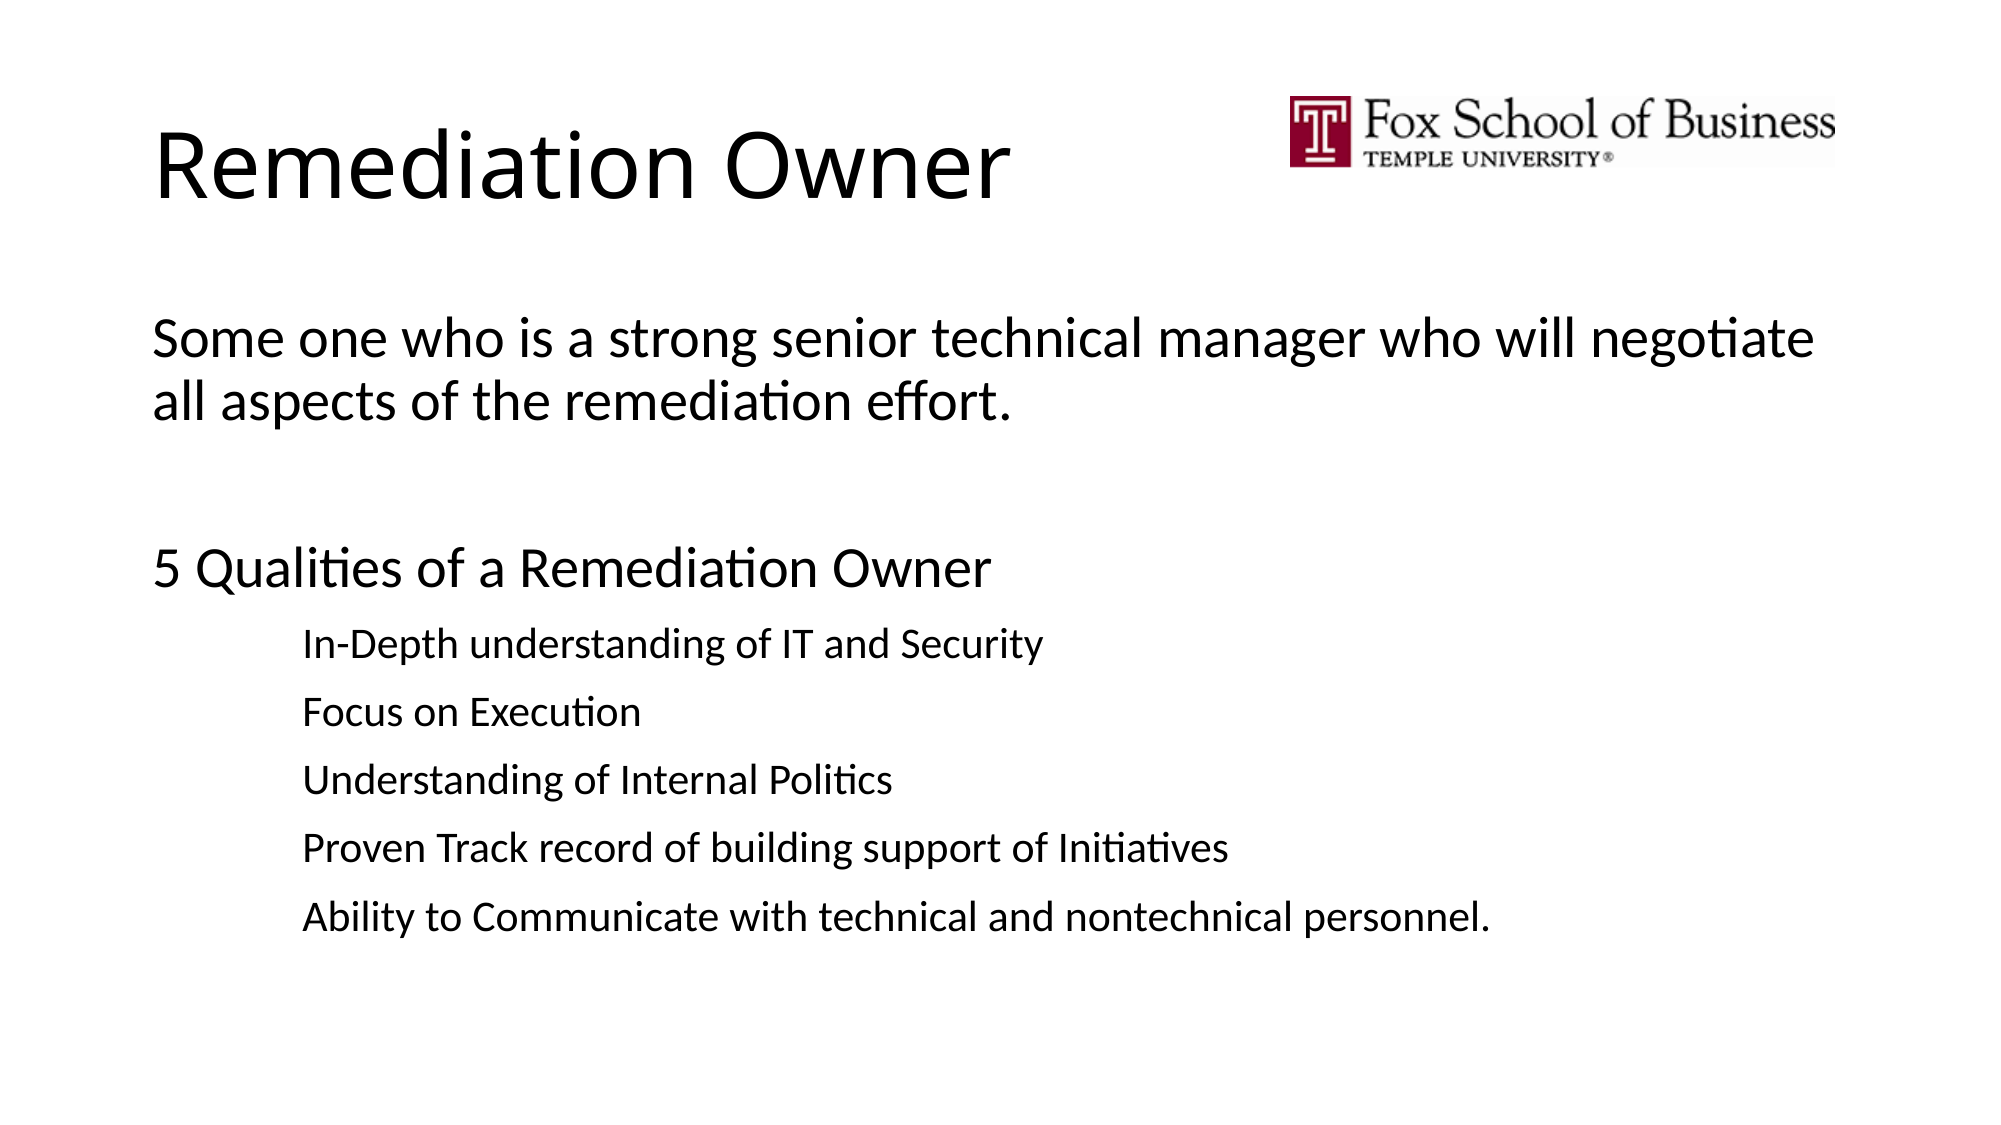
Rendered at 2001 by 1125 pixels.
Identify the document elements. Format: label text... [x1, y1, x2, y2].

list Some one who is a strong senior technical manager who will negotiate all aspects of the remediation effort. 5 Qualities of a Remediation Owner In-Depth understanding of IT and Security Focus on Execution Understanding of Internal Politics Proven Track record of building support of Initiatives Ability to Communicate with technical and nontechnical personnel. [137, 299, 1863, 1014]
title Remediation Owner [137, 59, 1863, 278]
